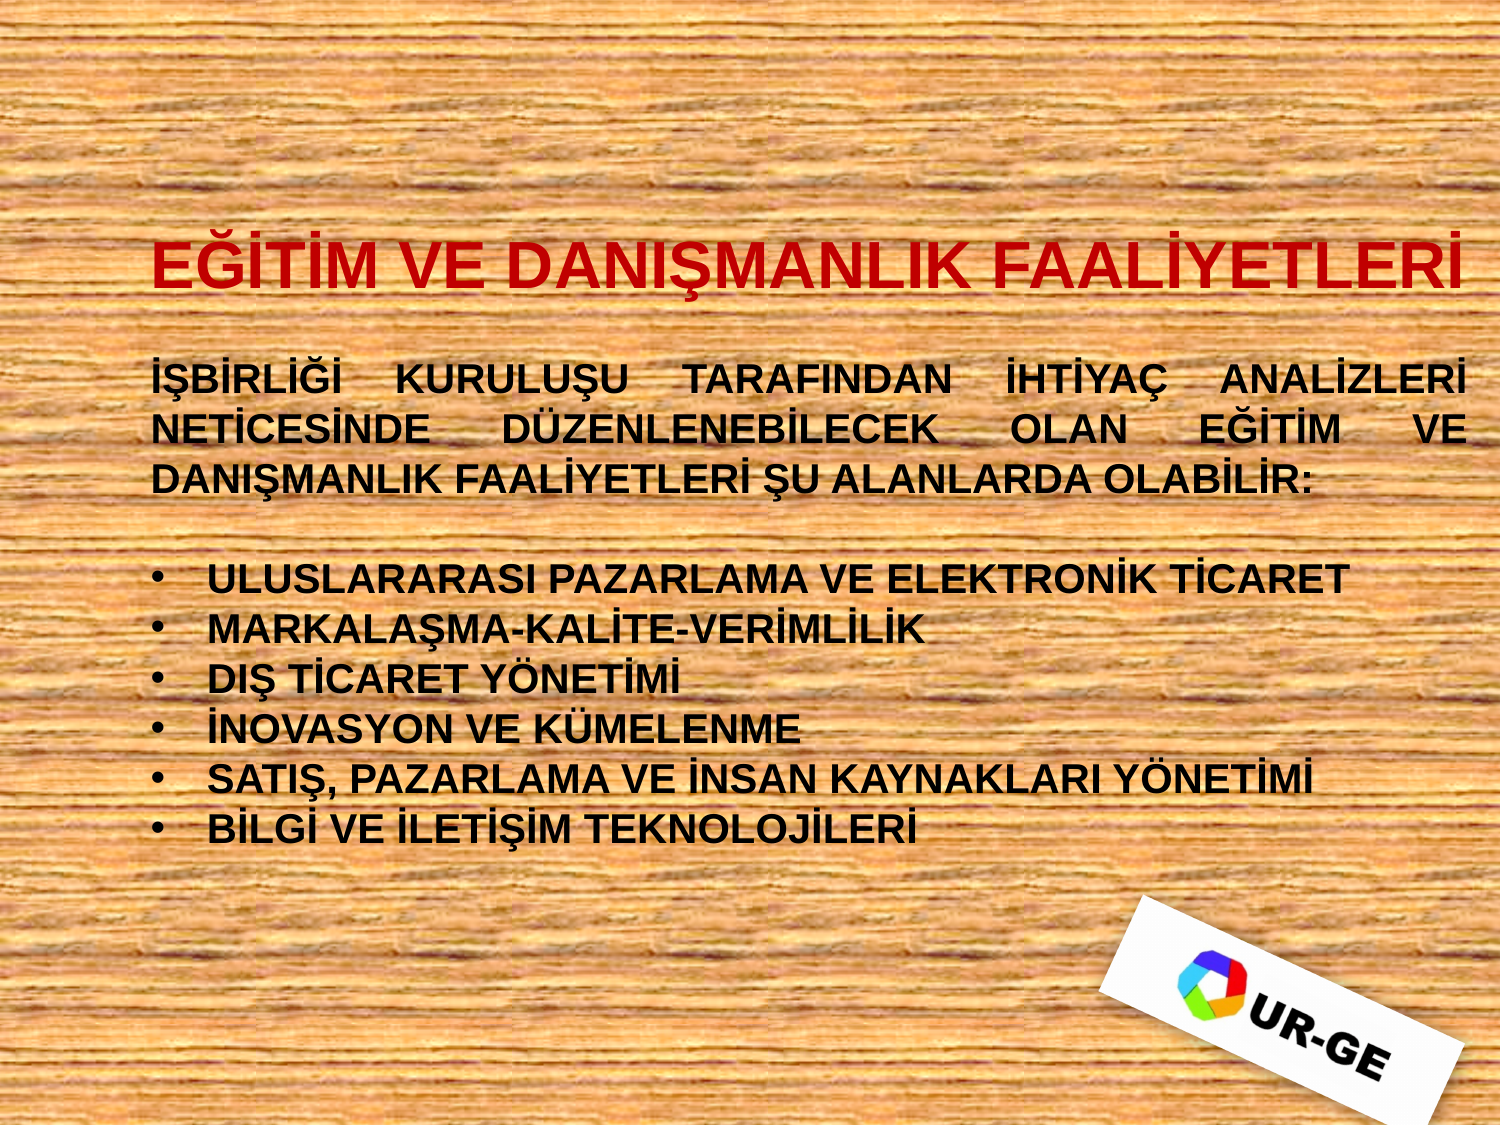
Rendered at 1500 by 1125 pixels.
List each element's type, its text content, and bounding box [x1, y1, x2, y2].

text_box EĞİTİM VE DANIŞMANLIK FAALİYETLERİ İŞBİRLİĞİ KURULUŞU TARAFINDAN İHTİYAÇ ANALİZLERİ NETİCESİNDE DÜZENLENEBİLECEK OLAN EĞİTİM VE DANIŞMANLIK FAALİYETLERİ ŞU ALANLARDA OLABİLİR: ULUSLARARASI PAZARLAMA VE ELEKTRONİK TİCARET MARKALAŞMA-KALİTE-VERİMLİLİK DIŞ TİCARET YÖNETİMİ İNOVASYON VE KÜMELENME SATIŞ, PAZARLAMA VE İNSAN KAYNAKLARI YÖNETİMİ BİLGİ VE İLETİŞİM TEKNOLOJİLERİ [135, 214, 1483, 860]
picture [0, 0, 1500, 1125]
